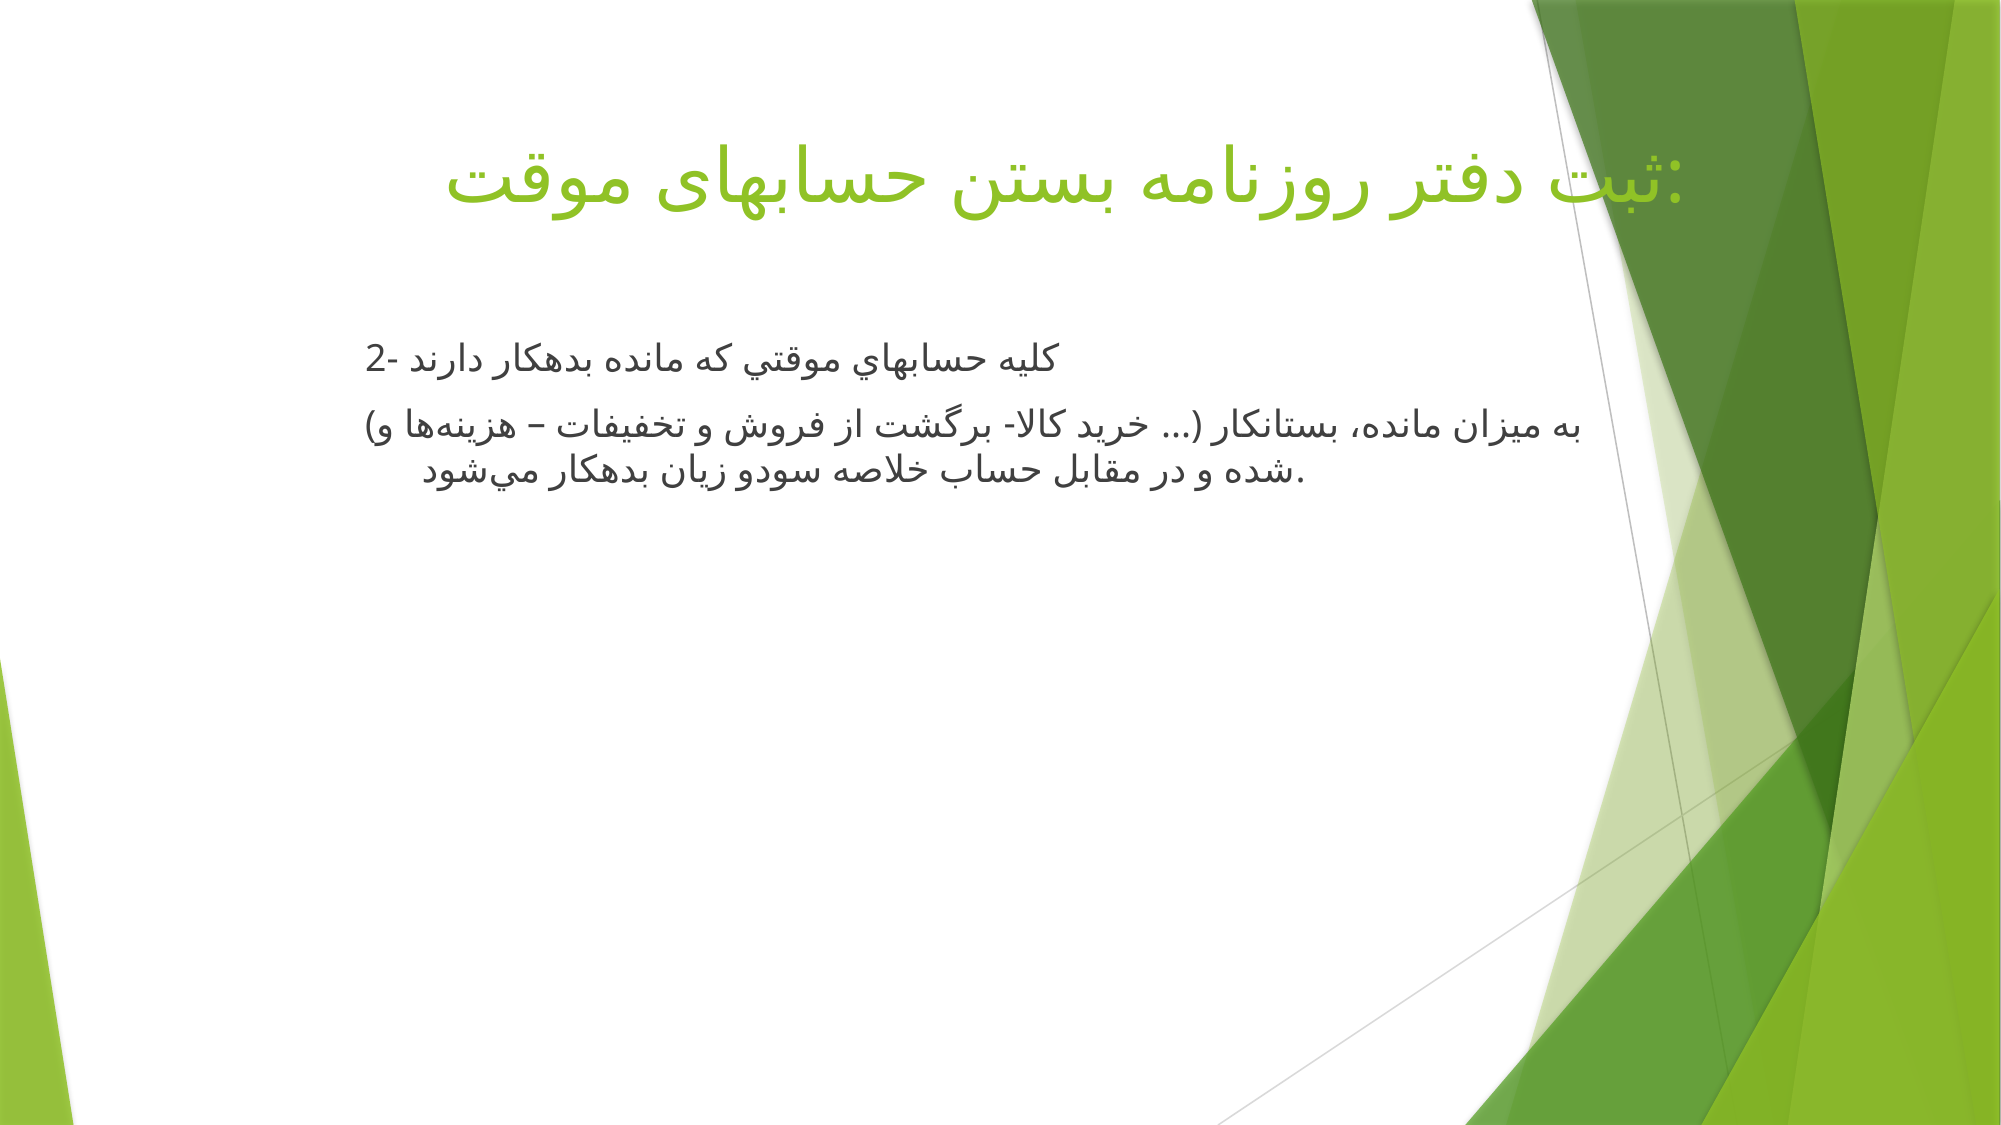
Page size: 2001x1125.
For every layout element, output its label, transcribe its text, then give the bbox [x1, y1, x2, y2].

list 2- كليه حسابهاي موقتي كه مانده بدهكار دارند (خريد كالا- برگشت از فروش و تخفيفات – هزينه‌ها و ...) به ميزان مانده، بستانكار شده و در مقابل حساب خلاصه سودو زيان بدهكار مي‌شود. [350, 326, 1638, 678]
title ثبت دفتر روزنامه بستن حسابهای موقت: [429, 118, 1705, 235]
